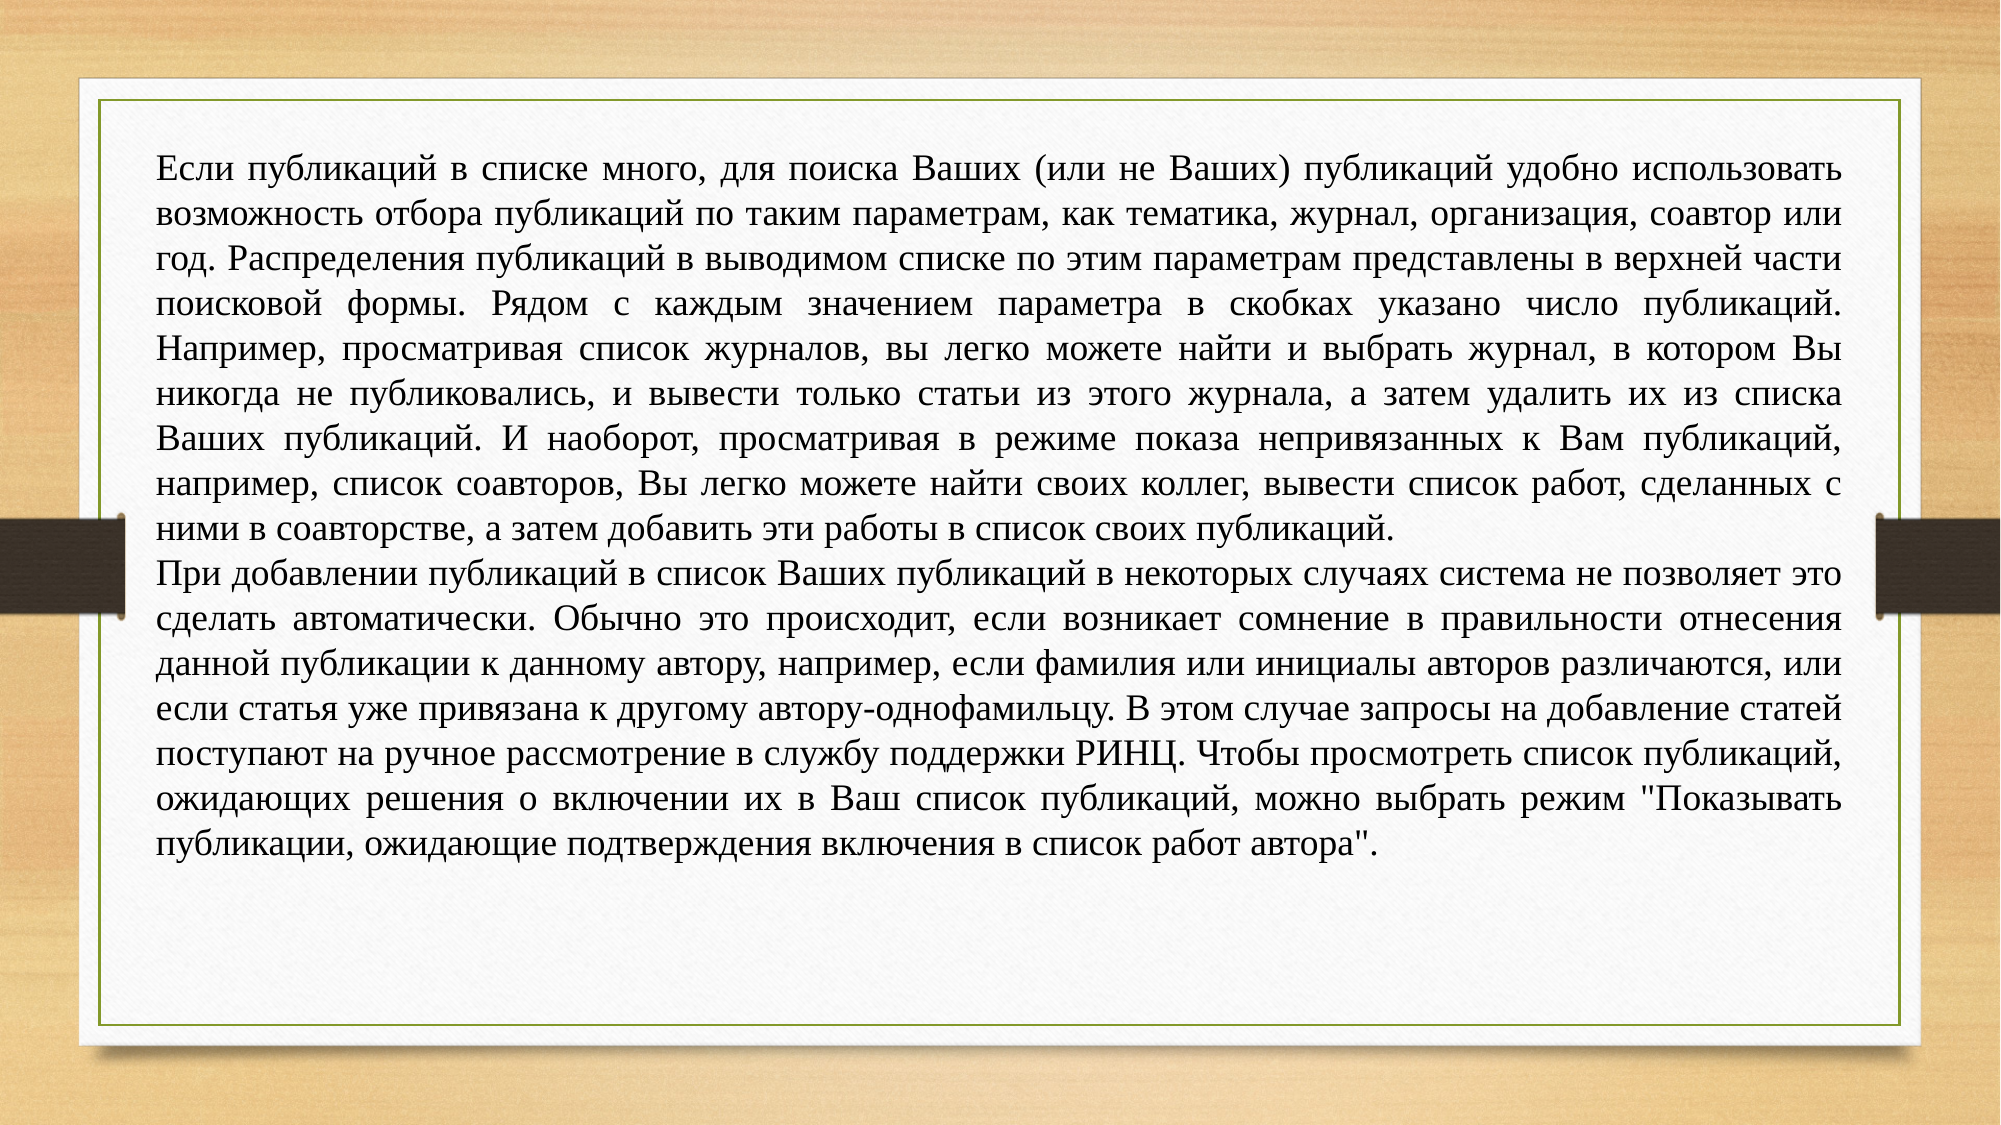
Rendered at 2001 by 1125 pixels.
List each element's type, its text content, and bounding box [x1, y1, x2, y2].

picture [0, 0, 2001, 1125]
text_box Если публикаций в списке много, для поиска Ваших (или не Ваших) публикаций удобно использовать возможность отбора публикаций по таким параметрам, как тематика, журнал, организация, соавтор или год. Распределения публикаций в выводимом списке по этим параметрам представлены в верхней части поисковой формы. Рядом с каждым значением параметра в скобках указано число публикаций. Например, просматривая список журналов, вы легко можете найти и выбрать журнал, в котором Вы никогда не публиковались, и вывести только статьи из этого журнала, а затем удалить их из списка Ваших публикаций. И наоборот, просматривая в режиме показа непривязанных к Вам публикаций, например, список соавторов, Вы легко можете найти своих коллег, вывести список работ, сделанных с ними в соавторстве, а затем добавить эти работы в список своих публикаций. При добавлении публикаций в список Ваших публикаций в некоторых случаях система не позволяет это сделать автоматически. Обычно это происходит, если возникает сомнение в правильности отнесения данной публикации к данному автору, например, если фамилия или инициалы авторов различаются, или если статья уже привязана к другому автору-однофамильцу. В этом случае запросы на добавление статей поступают на ручное рассмотрение в службу поддержки РИНЦ. Чтобы просмотреть список публикаций, ожидающих решения о включении их в Ваш список публикаций, можно выбрать режим "Показывать публикации, ожидающие подтверждения включения в список работ автора". [141, 135, 1859, 1006]
